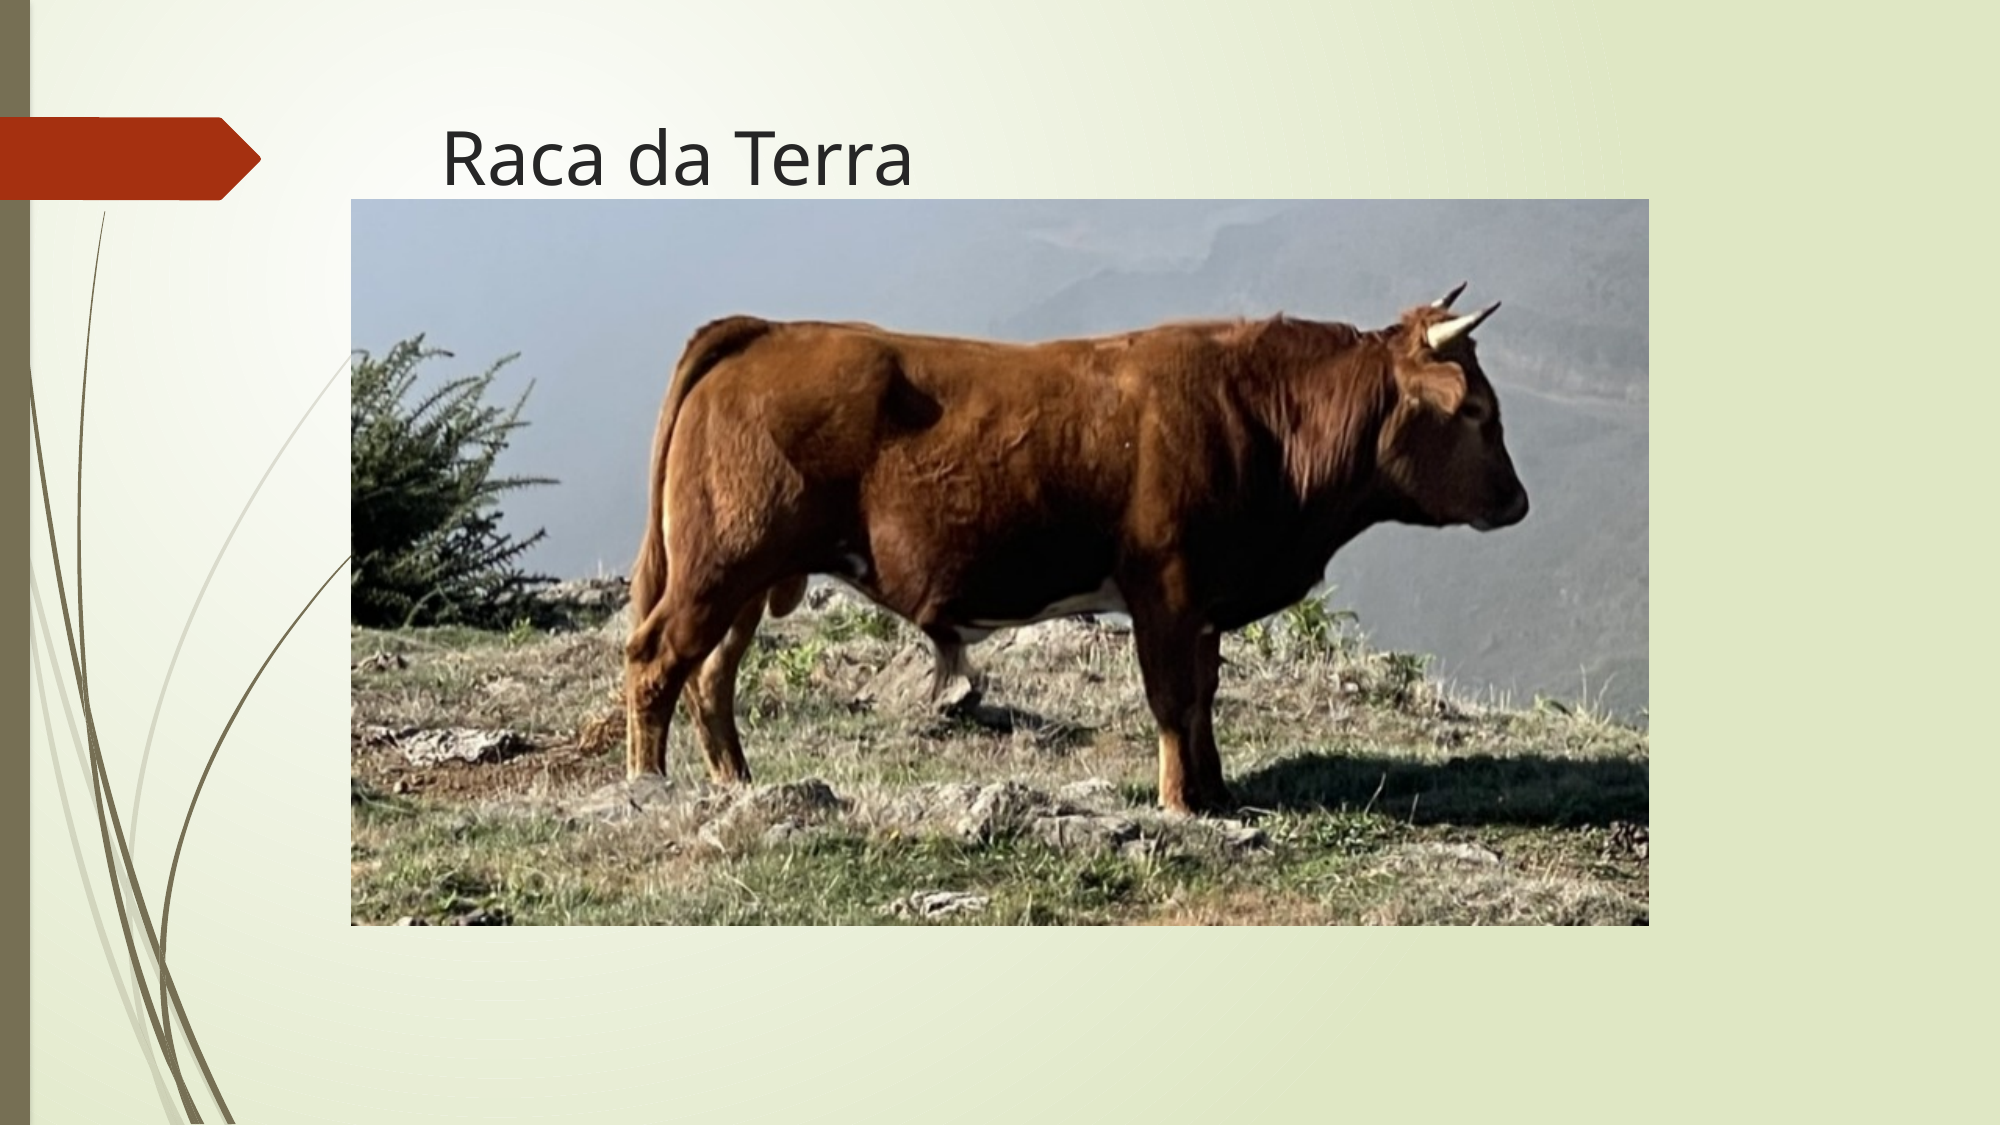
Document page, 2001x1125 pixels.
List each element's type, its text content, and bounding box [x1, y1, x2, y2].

picture [351, 198, 1649, 926]
title Raca da Terra [425, 102, 1888, 313]
